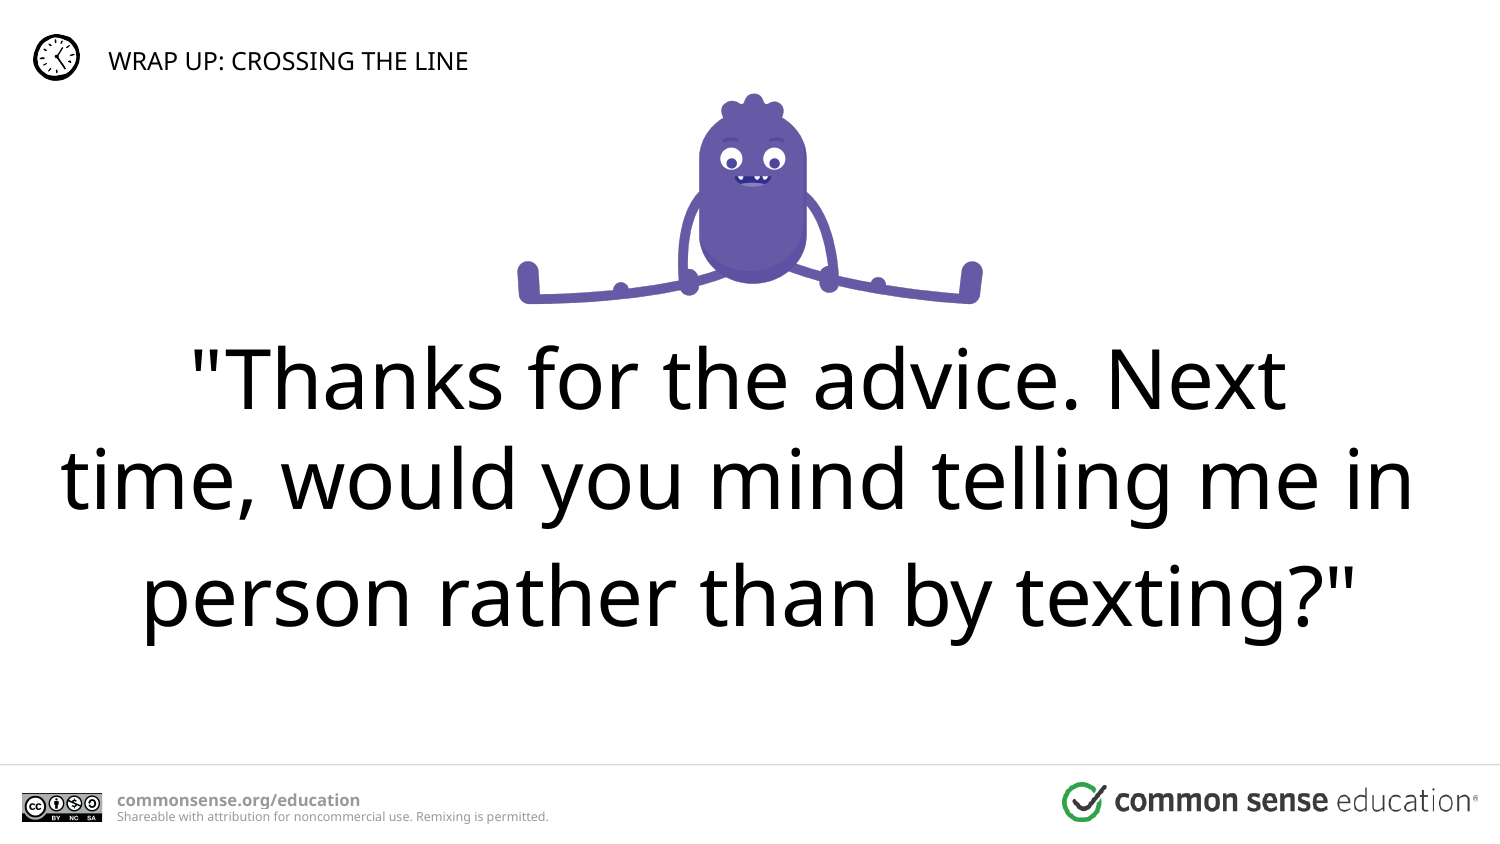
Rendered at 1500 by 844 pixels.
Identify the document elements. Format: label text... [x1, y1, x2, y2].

picture [22, 793, 103, 822]
picture [1062, 782, 1478, 822]
text_box "Thanks for the advice. Next time, would you mind telling me in person rather than by texting?" [0, 298, 1500, 670]
text_box WRAP UP: CROSSING THE LINE [93, 31, 506, 90]
picture [32, 31, 82, 85]
picture [512, 87, 988, 339]
